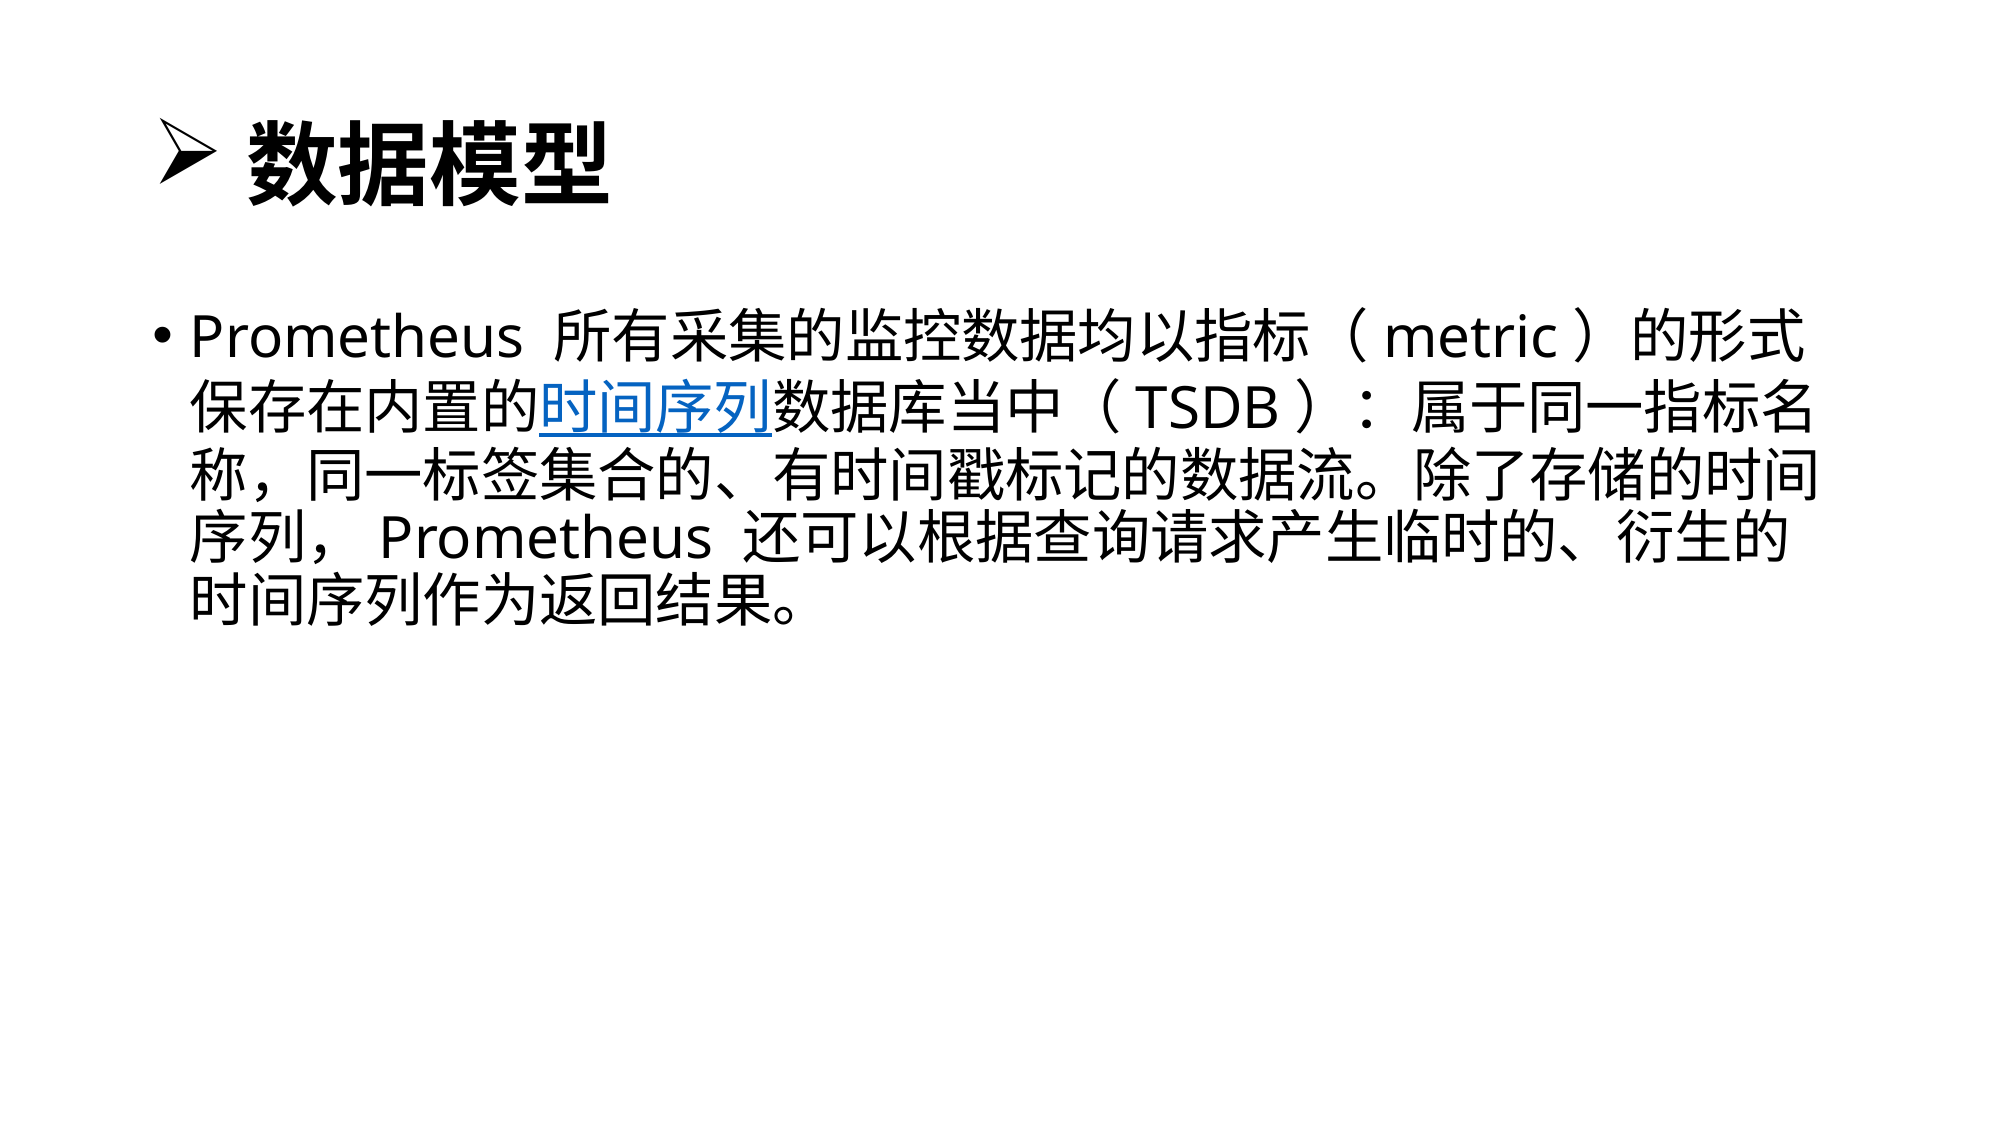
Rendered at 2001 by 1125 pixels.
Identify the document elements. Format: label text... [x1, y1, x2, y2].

list Prometheus 所有采集的监控数据均以指标（metric）的形式保存在内置的时间序列数据库当中（TSDB）：属于同一指标名称，同一标签集合的、有时间戳标记的数据流。除了存储的时间序列，Prometheus 还可以根据查询请求产生临时的、衍生的时间序列作为返回结果。 [137, 299, 1863, 1014]
title 数据模型 [137, 59, 1863, 278]
